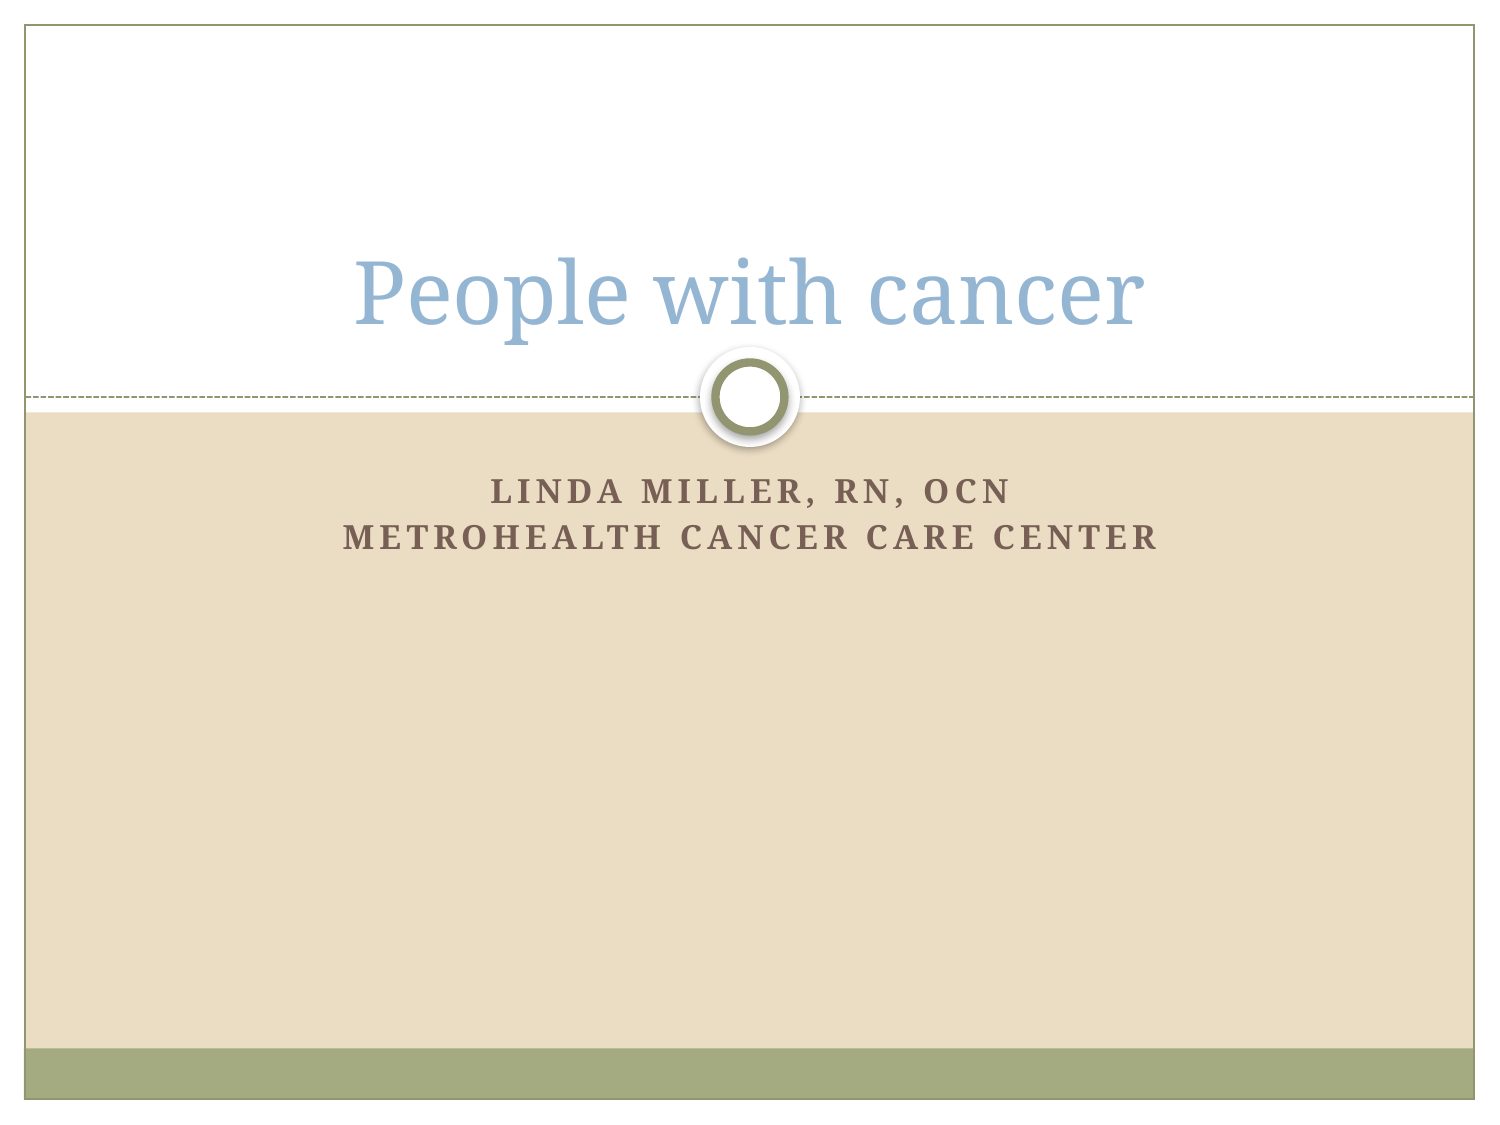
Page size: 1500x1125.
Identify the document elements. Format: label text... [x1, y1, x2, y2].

title People with cancer [112, 62, 1388, 350]
subtitle Linda Miller, RN, OCN MetroHealth Cancer Care Center [225, 462, 1275, 750]
